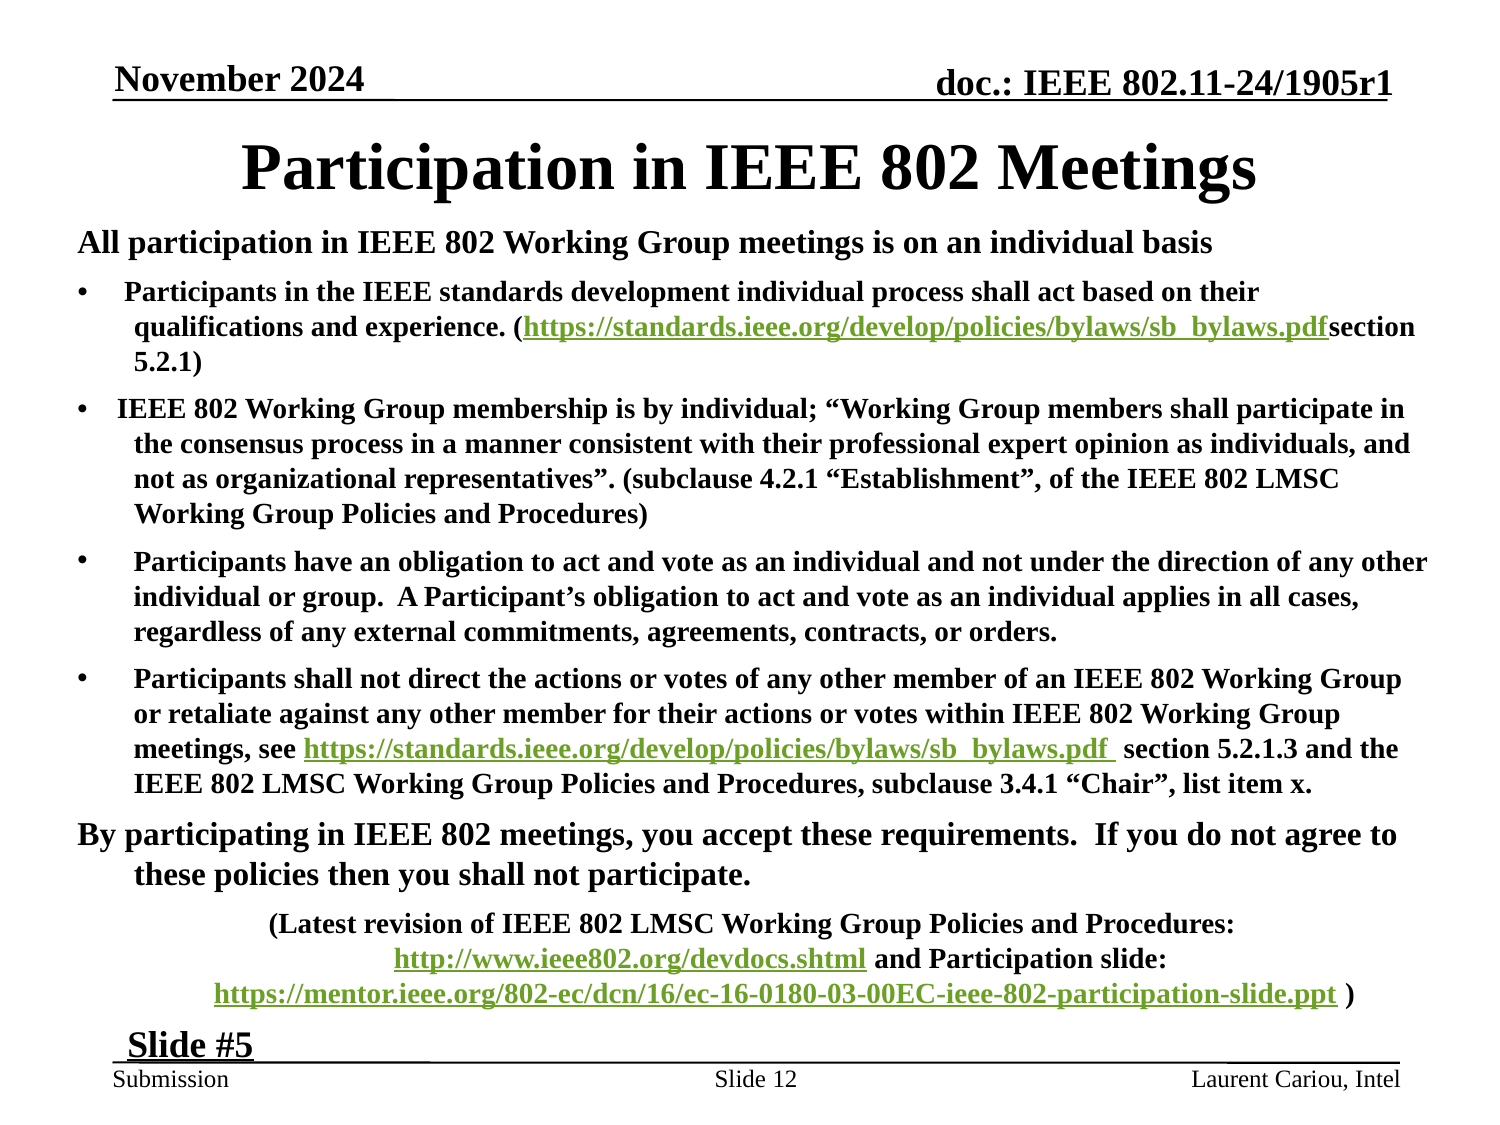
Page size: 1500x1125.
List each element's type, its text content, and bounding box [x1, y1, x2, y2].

slide_number Slide 12 [712, 1061, 800, 1123]
text_box Slide #5 [112, 1012, 269, 1073]
list All participation in IEEE 802 Working Group meetings is on an individual basis • Participants in the IEEE standards development individual process shall act based on their qualifications and experience. (https://standards.ieee.org/develop/policies/bylaws/sb_bylaws.pdfsection 5.2.1) • IEEE 802 Working Group membership is by individual; “Working Group members shall participate in the consensus process in a manner consistent with their professional expert opinion as individuals, and not as organizational representatives”. (subclause 4.2.1 “Establishment”, of the IEEE 802 LMSC Working Group Policies and Procedures) Participants have an obligation to act and vote as an individual and not under the direction of any other individual or group. A Participant’s obligation to act and vote as an individual applies in all cases, regardless of any external commitments, agreements, contracts, or orders. Participants shall not direct the actions or votes of any other member of an IEEE 802 Working Group or retaliate against any other member for their actions or votes within IEEE 802 Working Group meetings, see https://standards.ieee.org/develop/policies/bylaws/sb_bylaws.pdf section 5.2.1.3 and the IEEE 802 LMSC Working Group Policies and Procedures, subclause 3.4.1 “Chair”, list item x. By participating in IEEE 802 meetings, you accept these requirements. If you do not agree to these policies then you shall not participate. (Latest revision of IEEE 802 LMSC Working Group Policies and Procedures: http://www.ieee802.org/devdocs.shtml and Participation slide: https://mentor.ieee.org/802-ec/dcn/16/ec-16-0180-03-00EC-ieee-802-participation-slide.ppt ) [62, 212, 1451, 1001]
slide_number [114, 54, 493, 100]
footer Laurent Cariou, Intel [878, 1061, 1402, 1093]
title Participation in IEEE 802 Meetings [112, 112, 1388, 212]
